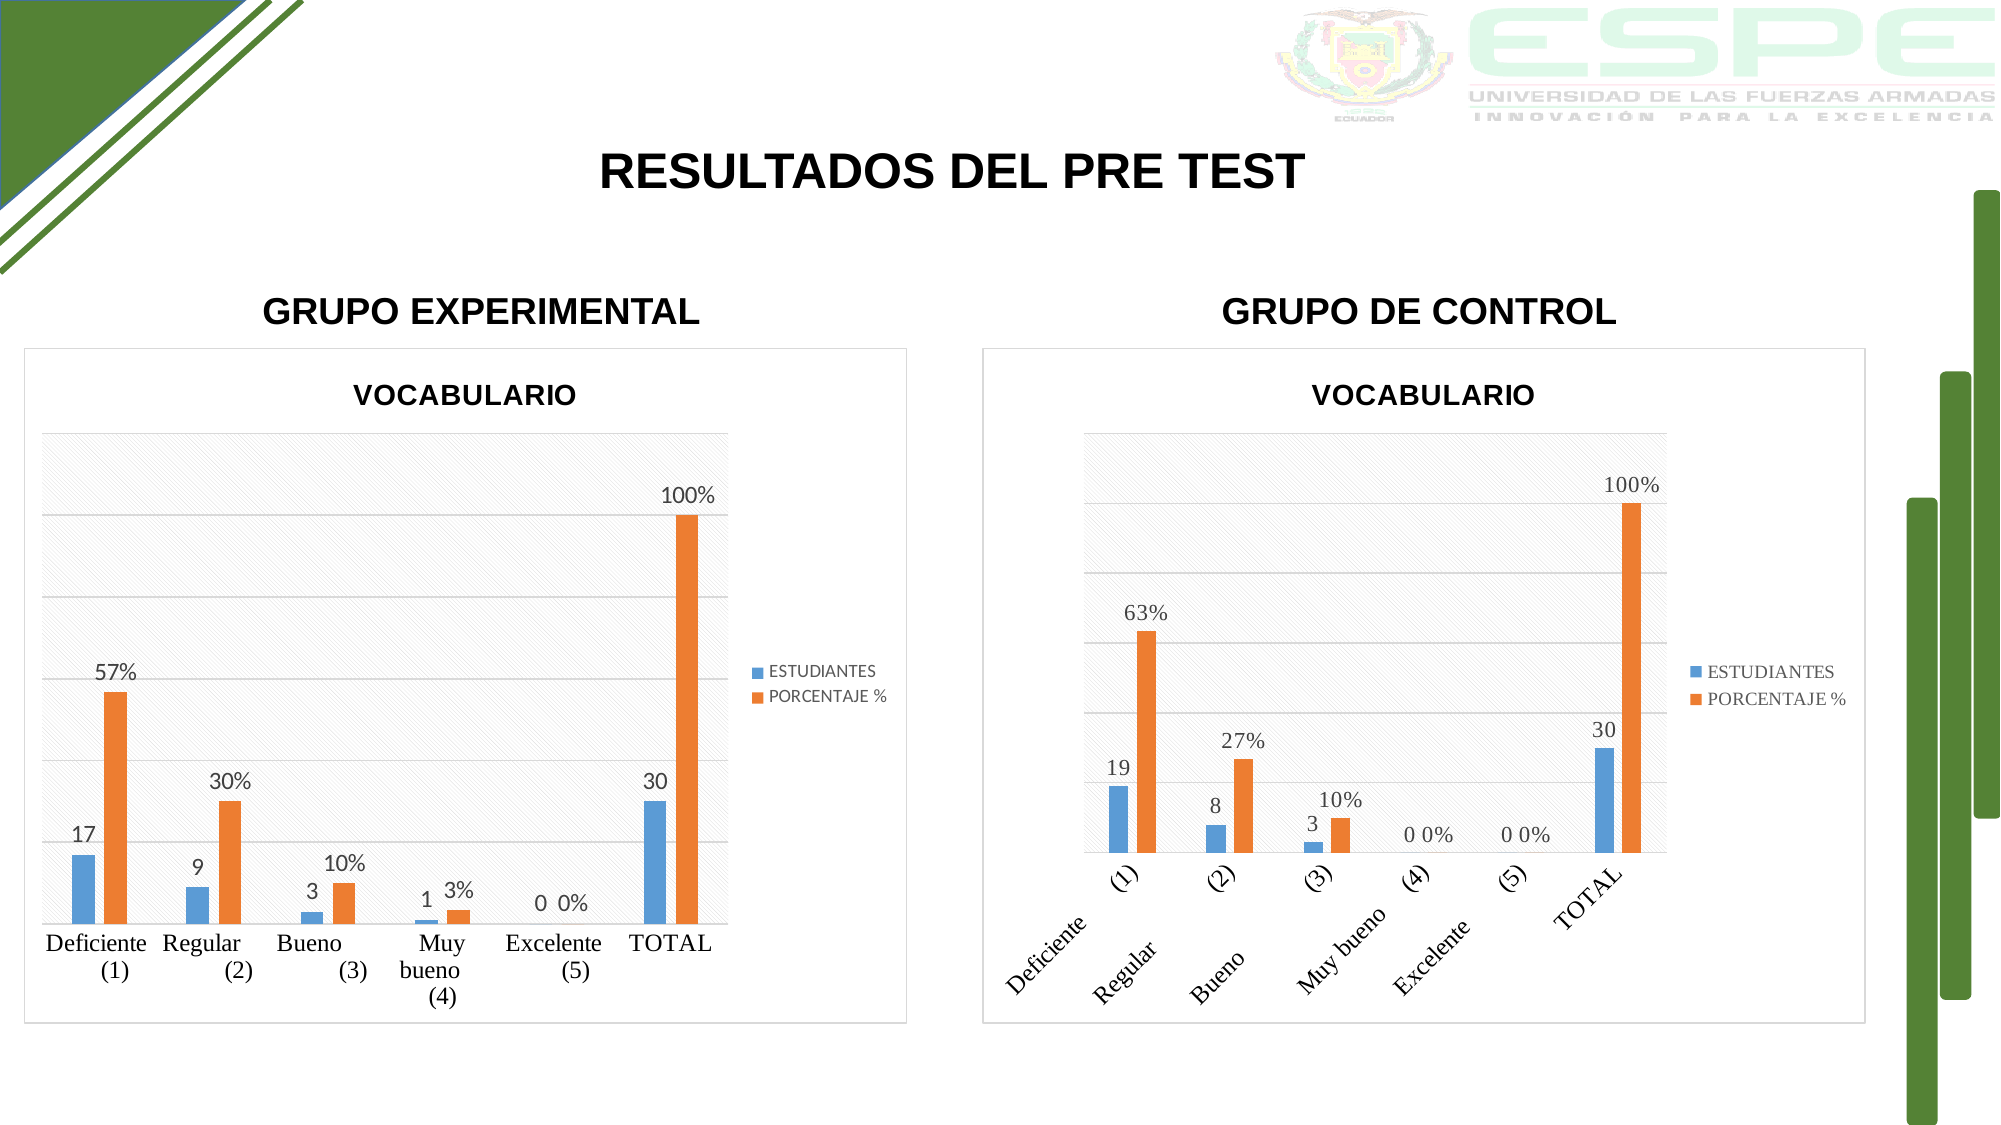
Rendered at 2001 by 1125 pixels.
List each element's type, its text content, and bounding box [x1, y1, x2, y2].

text_box GRUPO EXPERIMENTAL [247, 234, 725, 340]
text_box [1906, 497, 1938, 1125]
text_box [1973, 190, 2000, 819]
picture [1233, 0, 2000, 148]
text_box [0, 0, 303, 273]
text_box [1939, 371, 1972, 1000]
text_box GRUPO DE CONTROL [1206, 234, 1642, 340]
chart [23, 347, 908, 1024]
chart [982, 347, 1866, 1024]
text_box RESULTADOS DEL PRE TEST [402, 131, 1518, 207]
